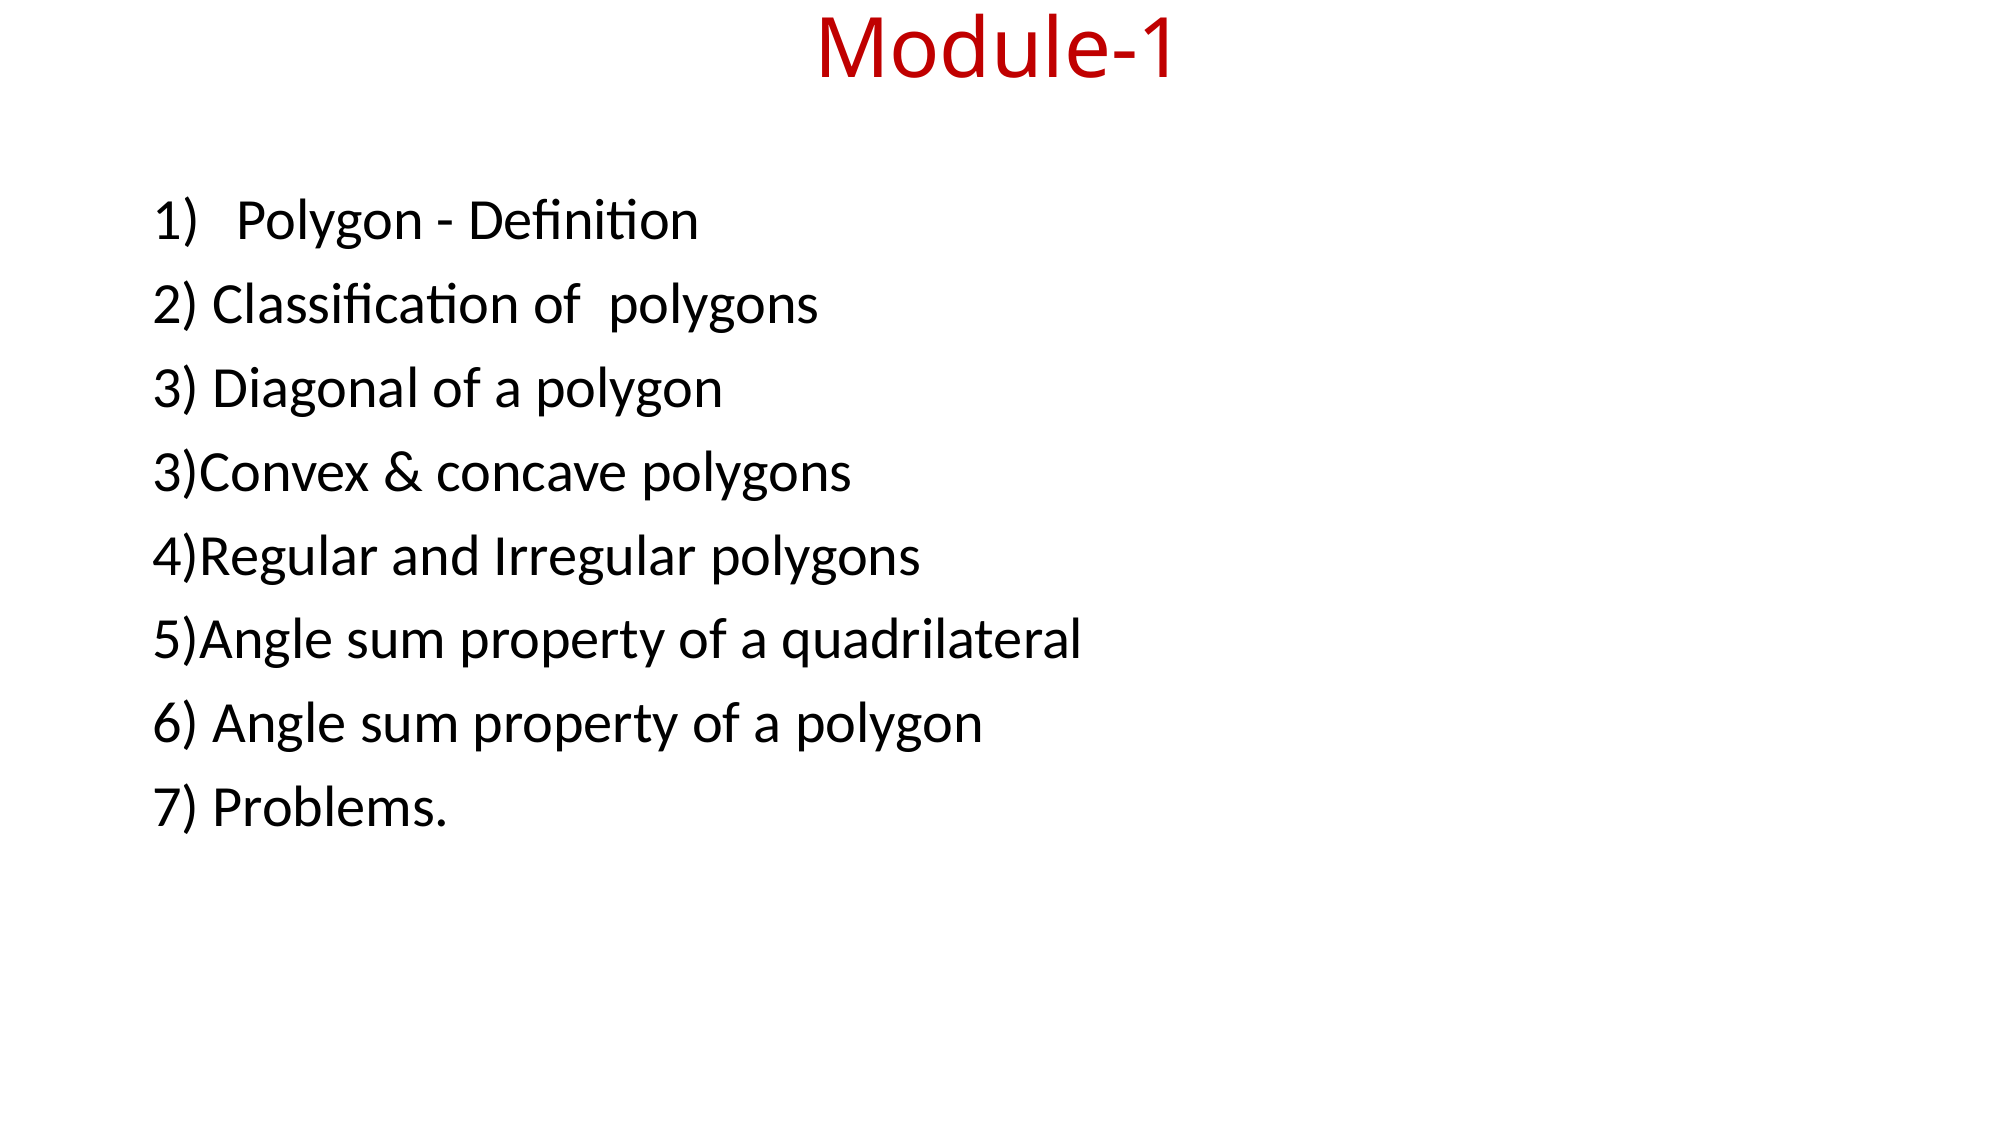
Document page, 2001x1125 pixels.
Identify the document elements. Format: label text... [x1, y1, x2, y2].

list Polygon - Definition 2) Classification of polygons 3) Diagonal of a polygon 3)Convex & concave polygons 4)Regular and Irregular polygons 5)Angle sum property of a quadrilateral 6) Angle sum property of a polygon 7) Problems. [137, 181, 1863, 1014]
title Module-1 [137, 0, 1863, 181]
